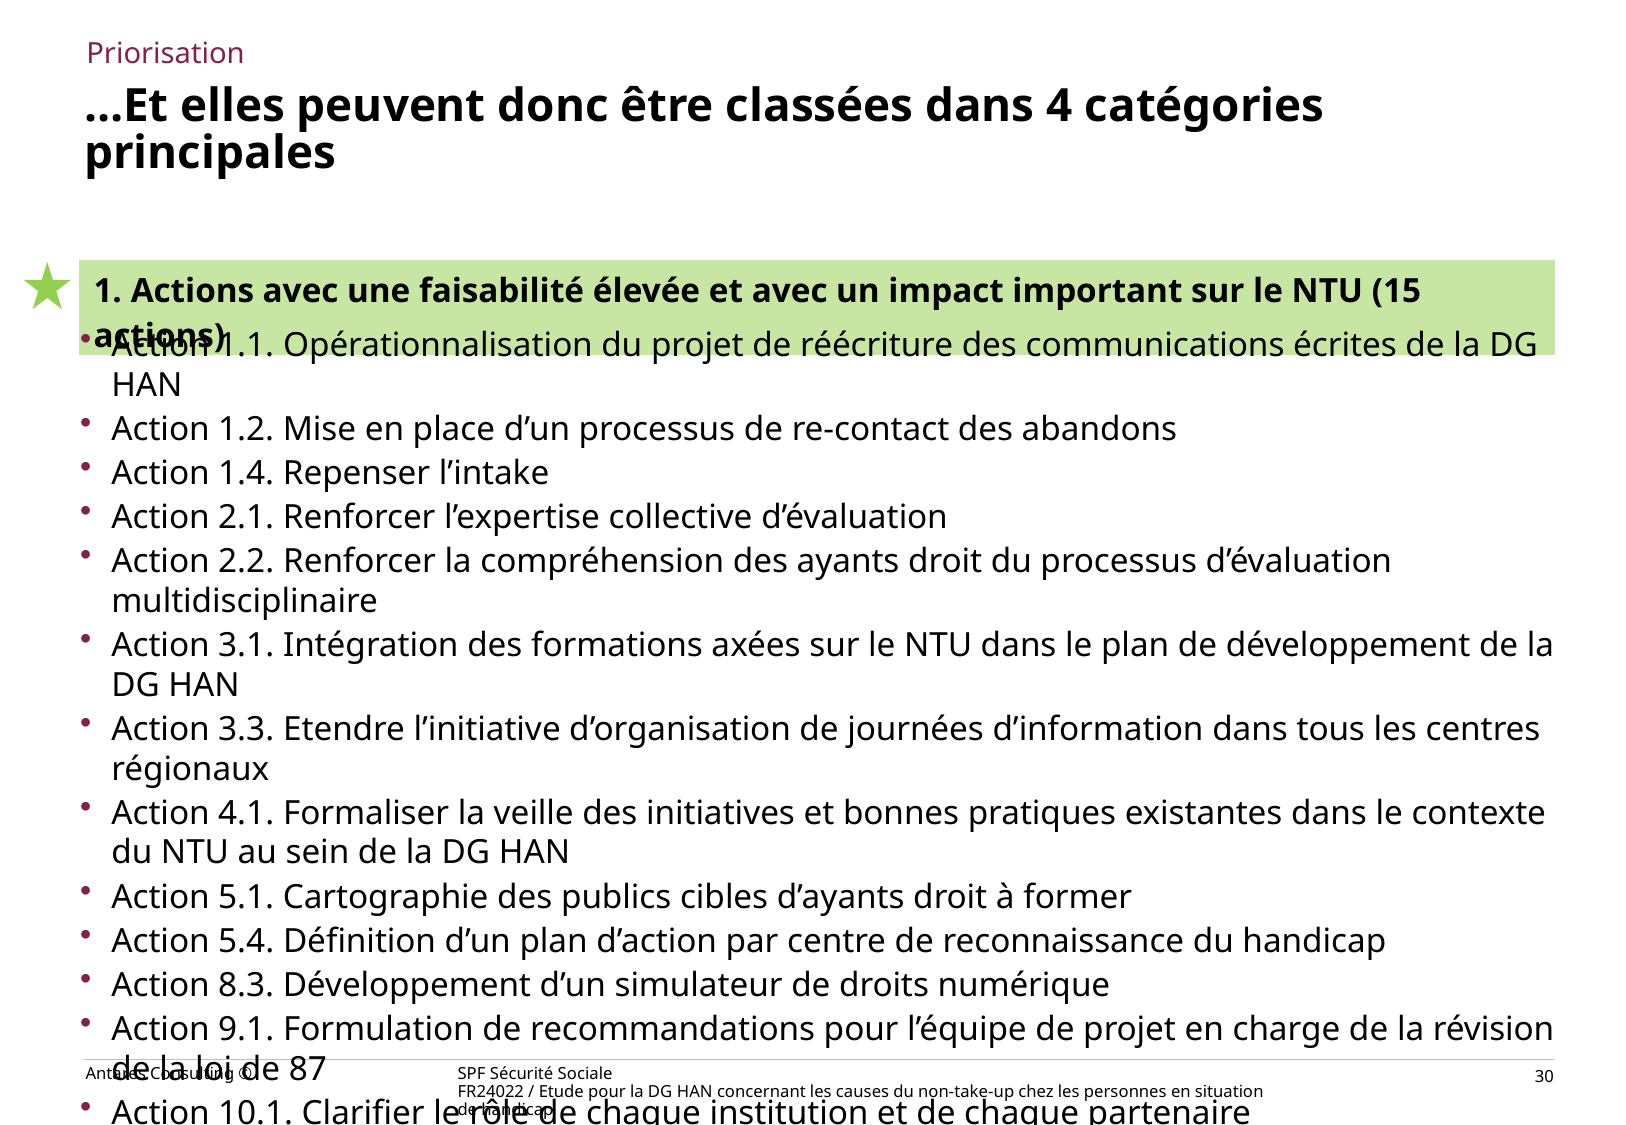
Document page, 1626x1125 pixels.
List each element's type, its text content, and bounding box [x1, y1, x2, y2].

title …Et elles peuvent donc être classées dans 4 catégories principales [84, 82, 1550, 229]
list Action 1.1. Opérationnalisation du projet de réécriture des communications écrites de la DG HAN Action 1.2. Mise en place d’un processus de re-contact des abandons Action 1.4. Repenser l’intake Action 2.1. Renforcer l’expertise collective d’évaluation Action 2.2 . Renforcer la compréhension des ayants droit du processus d’évaluation multidisciplinaire Action 3.1 . Intégration des formations axées sur le NTU dans le plan de développement de la DG HAN Action 3.3 . Etendre l’initiative d’organisation de journées d’information dans tous les centres régionaux Action 4.1 . Formaliser la veille des initiatives et bonnes pratiques existantes dans le contexte du NTU au sein de la DG HAN Action 5.1. Cartographie des publics cibles d’ayants droit à former Action 5.4 . Définition d’un plan d’action par centre de reconnaissance du handicap Action 8.3. Développement d’un simulateur de droits numérique Action 9.1 . Formulation de recommandations pour l’équipe de projet en charge de la révision de la loi de 87 Action 10.1. Clarifier le rôle de chaque institution et de chaque partenaire Action 10.2 . Cartographie du degré de collaboration au niveau de l’intake par les partenaires Action 11.1. Assurer la continuité de la conférence interministérielle (IMC) « Handicap » [80, 322, 1557, 1028]
text_box [23, 261, 71, 310]
text_box Priorisation [86, 38, 1522, 70]
table_header 1. Actions avec une faisabilité élevée et avec un impact important sur le NTU (15 actions) [79, 260, 1555, 355]
